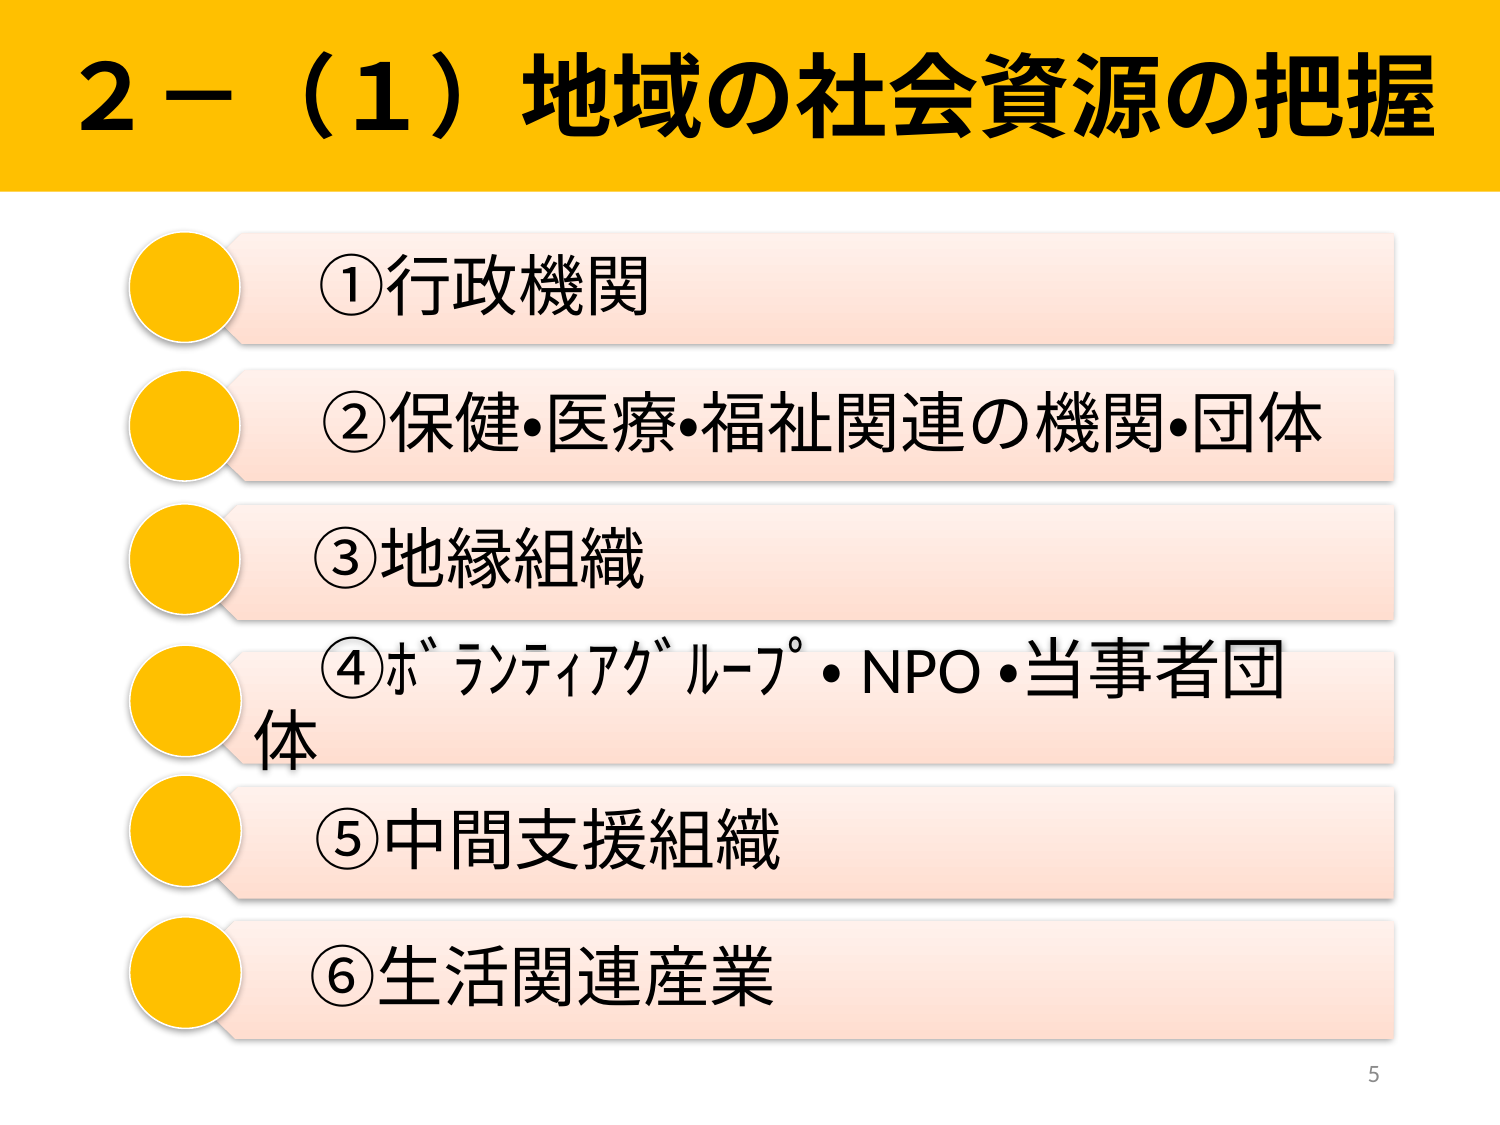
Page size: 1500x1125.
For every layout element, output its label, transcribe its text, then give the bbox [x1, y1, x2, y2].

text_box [0, 644, 1465, 1043]
slide_number 5 [1045, 1052, 1396, 1103]
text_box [0, 231, 1471, 625]
text_box ２－（１）地域の社会資源の把握 [0, 0, 1500, 192]
